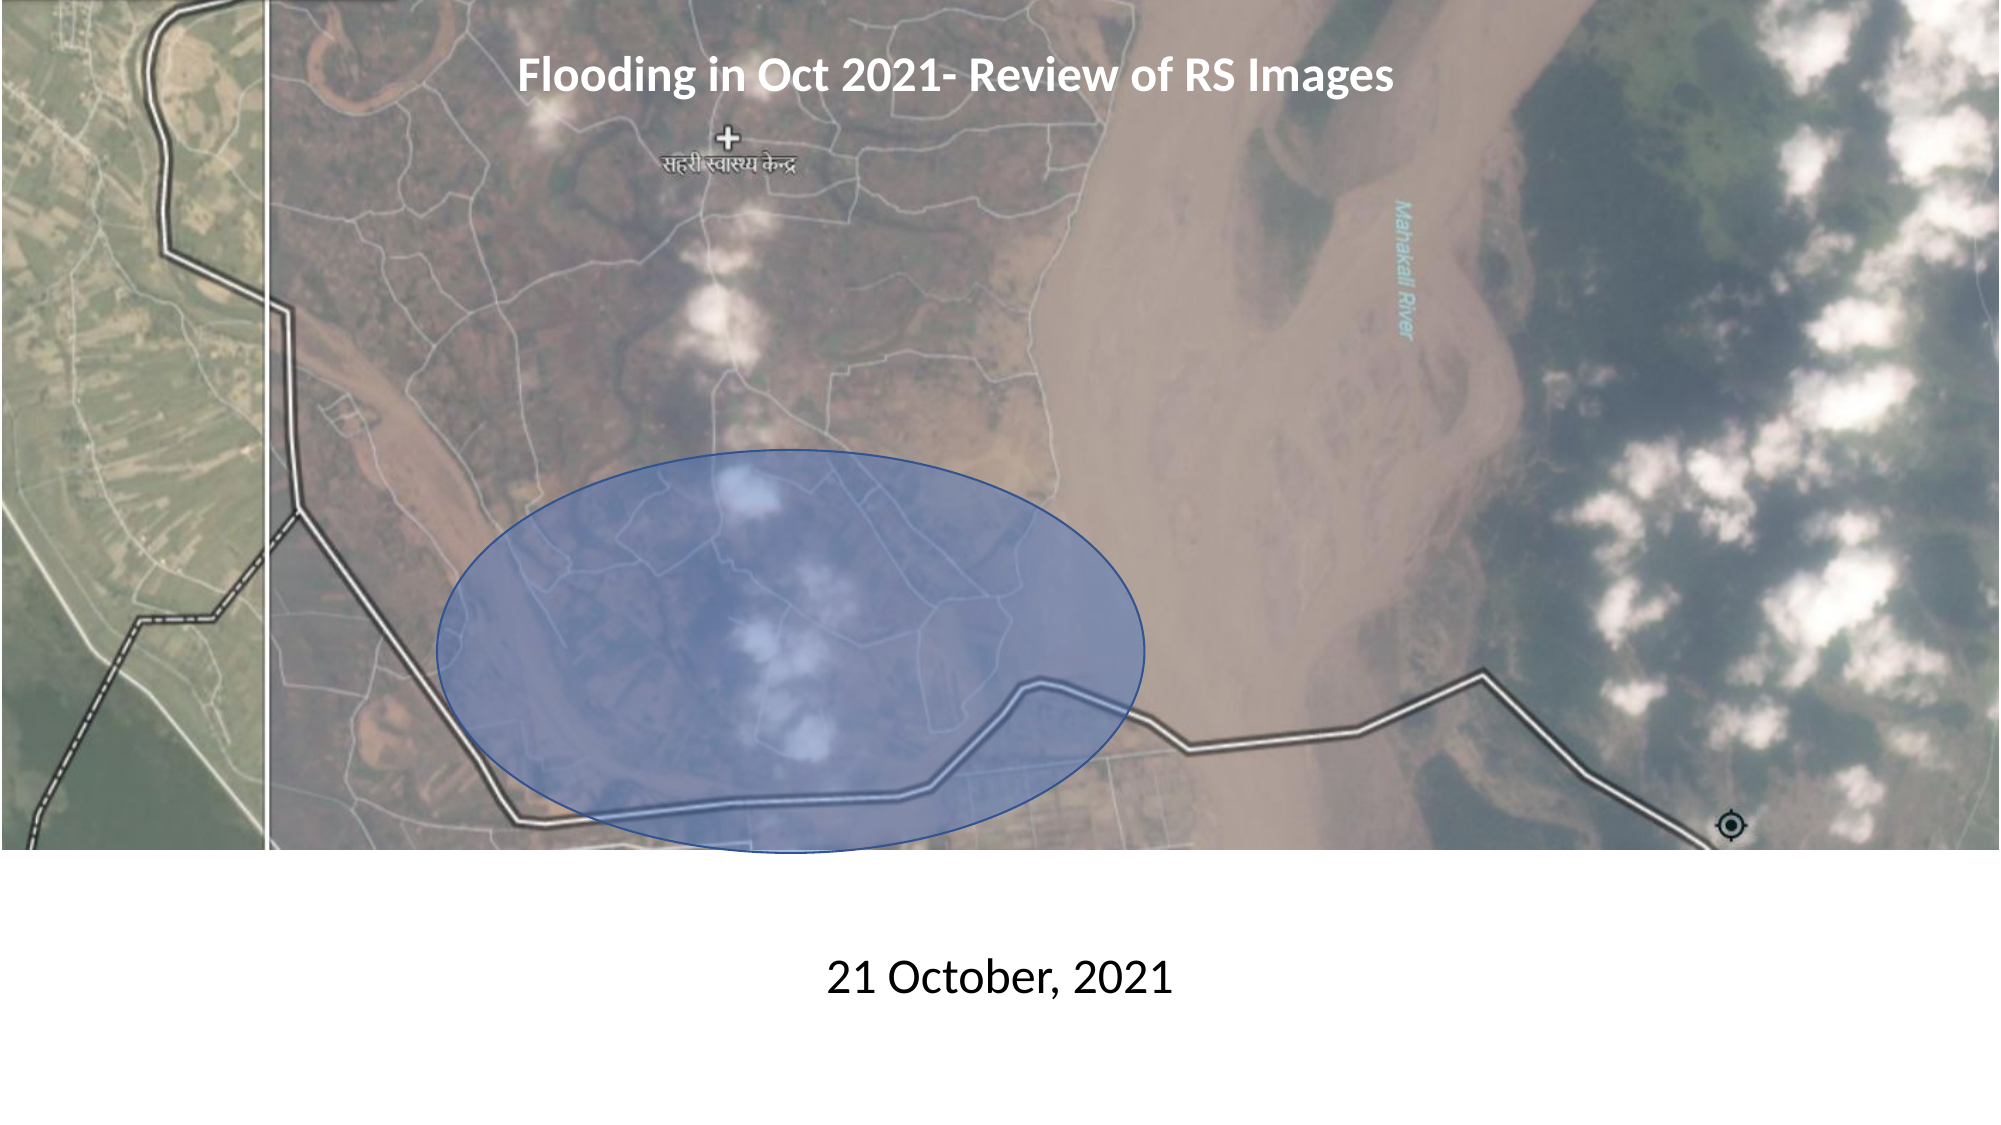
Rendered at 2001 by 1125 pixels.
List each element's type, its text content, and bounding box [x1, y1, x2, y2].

picture [2, 0, 1999, 850]
subtitle 21 October, 2021 [249, 942, 1750, 1032]
text_box [720, 850, 861, 854]
